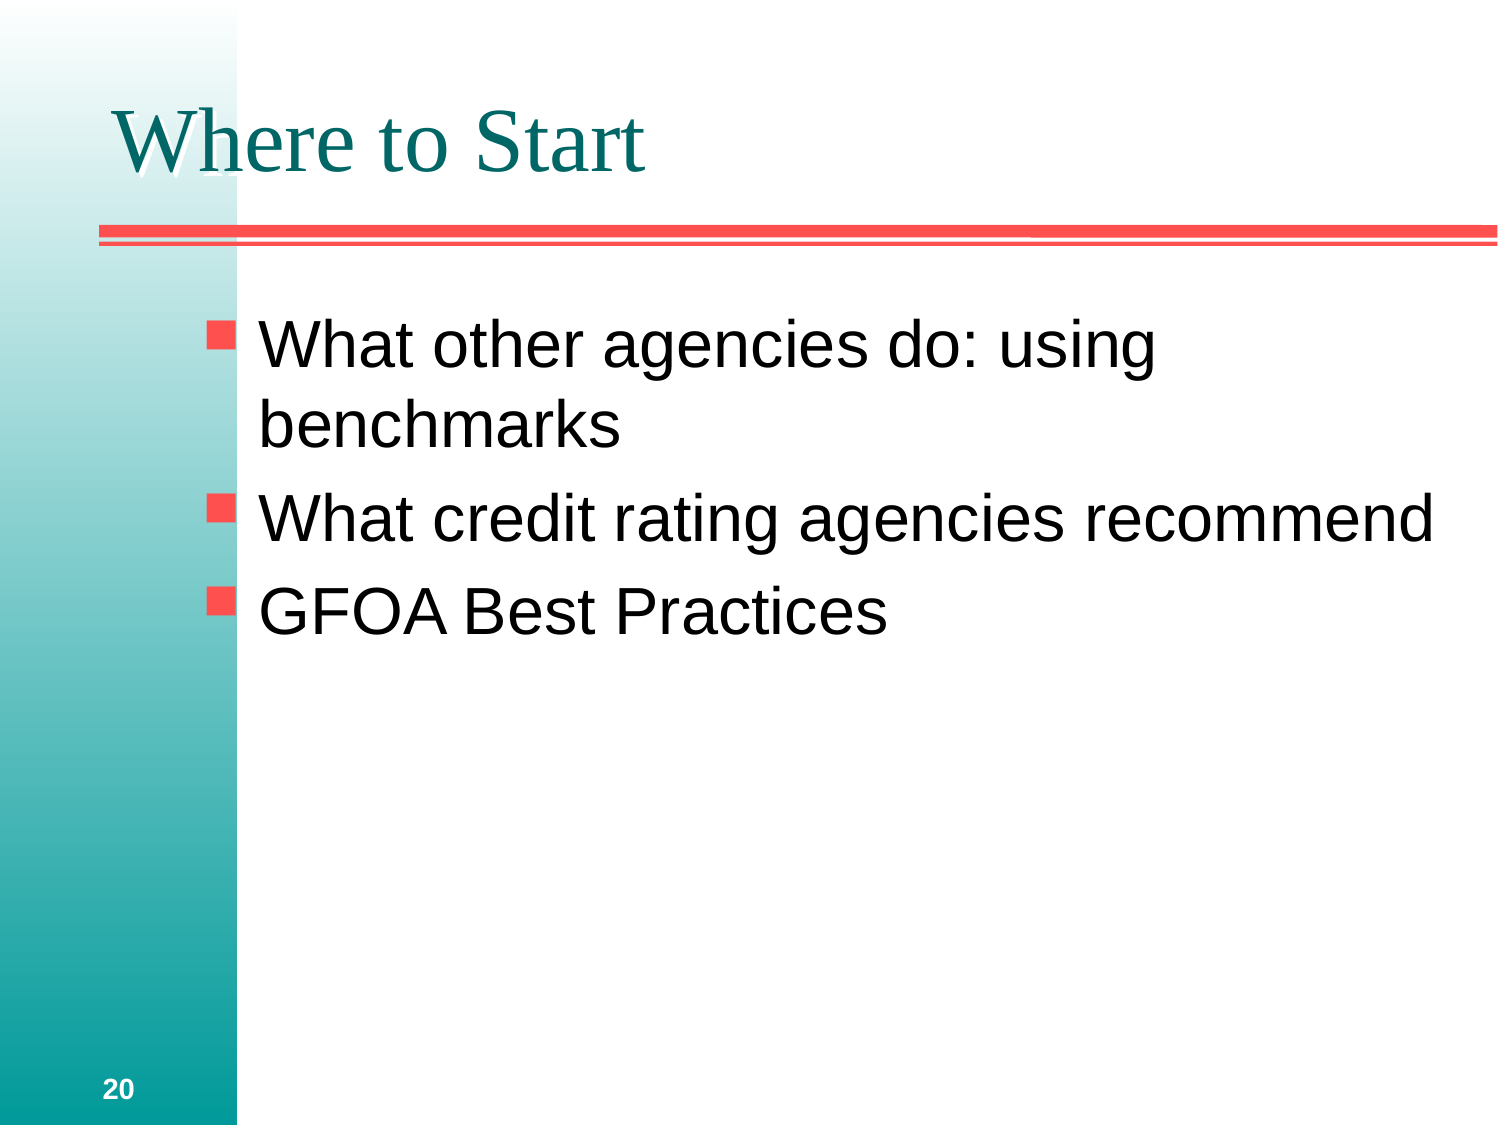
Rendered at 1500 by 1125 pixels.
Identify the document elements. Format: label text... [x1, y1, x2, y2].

title Where to Start [96, 43, 1375, 225]
list What other agencies do: using benchmarks What credit rating agencies recommend GFOA Best Practices [187, 293, 1463, 975]
slide_number 20 [0, 1050, 238, 1125]
